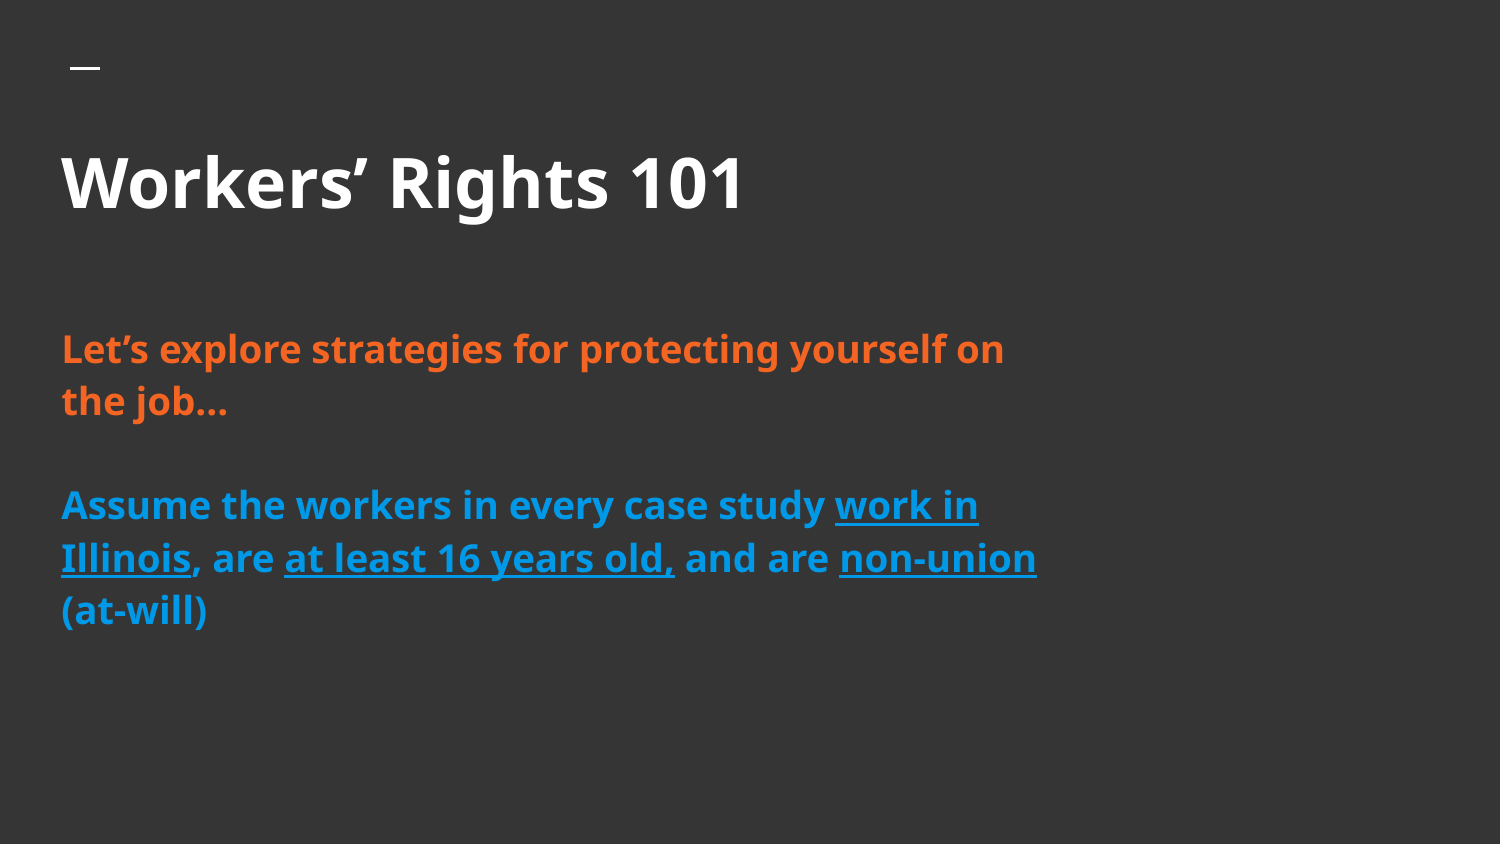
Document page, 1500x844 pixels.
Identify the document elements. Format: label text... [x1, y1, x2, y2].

title Workers’ Rights 101 Let’s explore strategies for protecting yourself on the job… Assume the workers in every case study work in Illinois, are at least 16 years old, and are non-union (at-will) [46, 116, 1071, 746]
